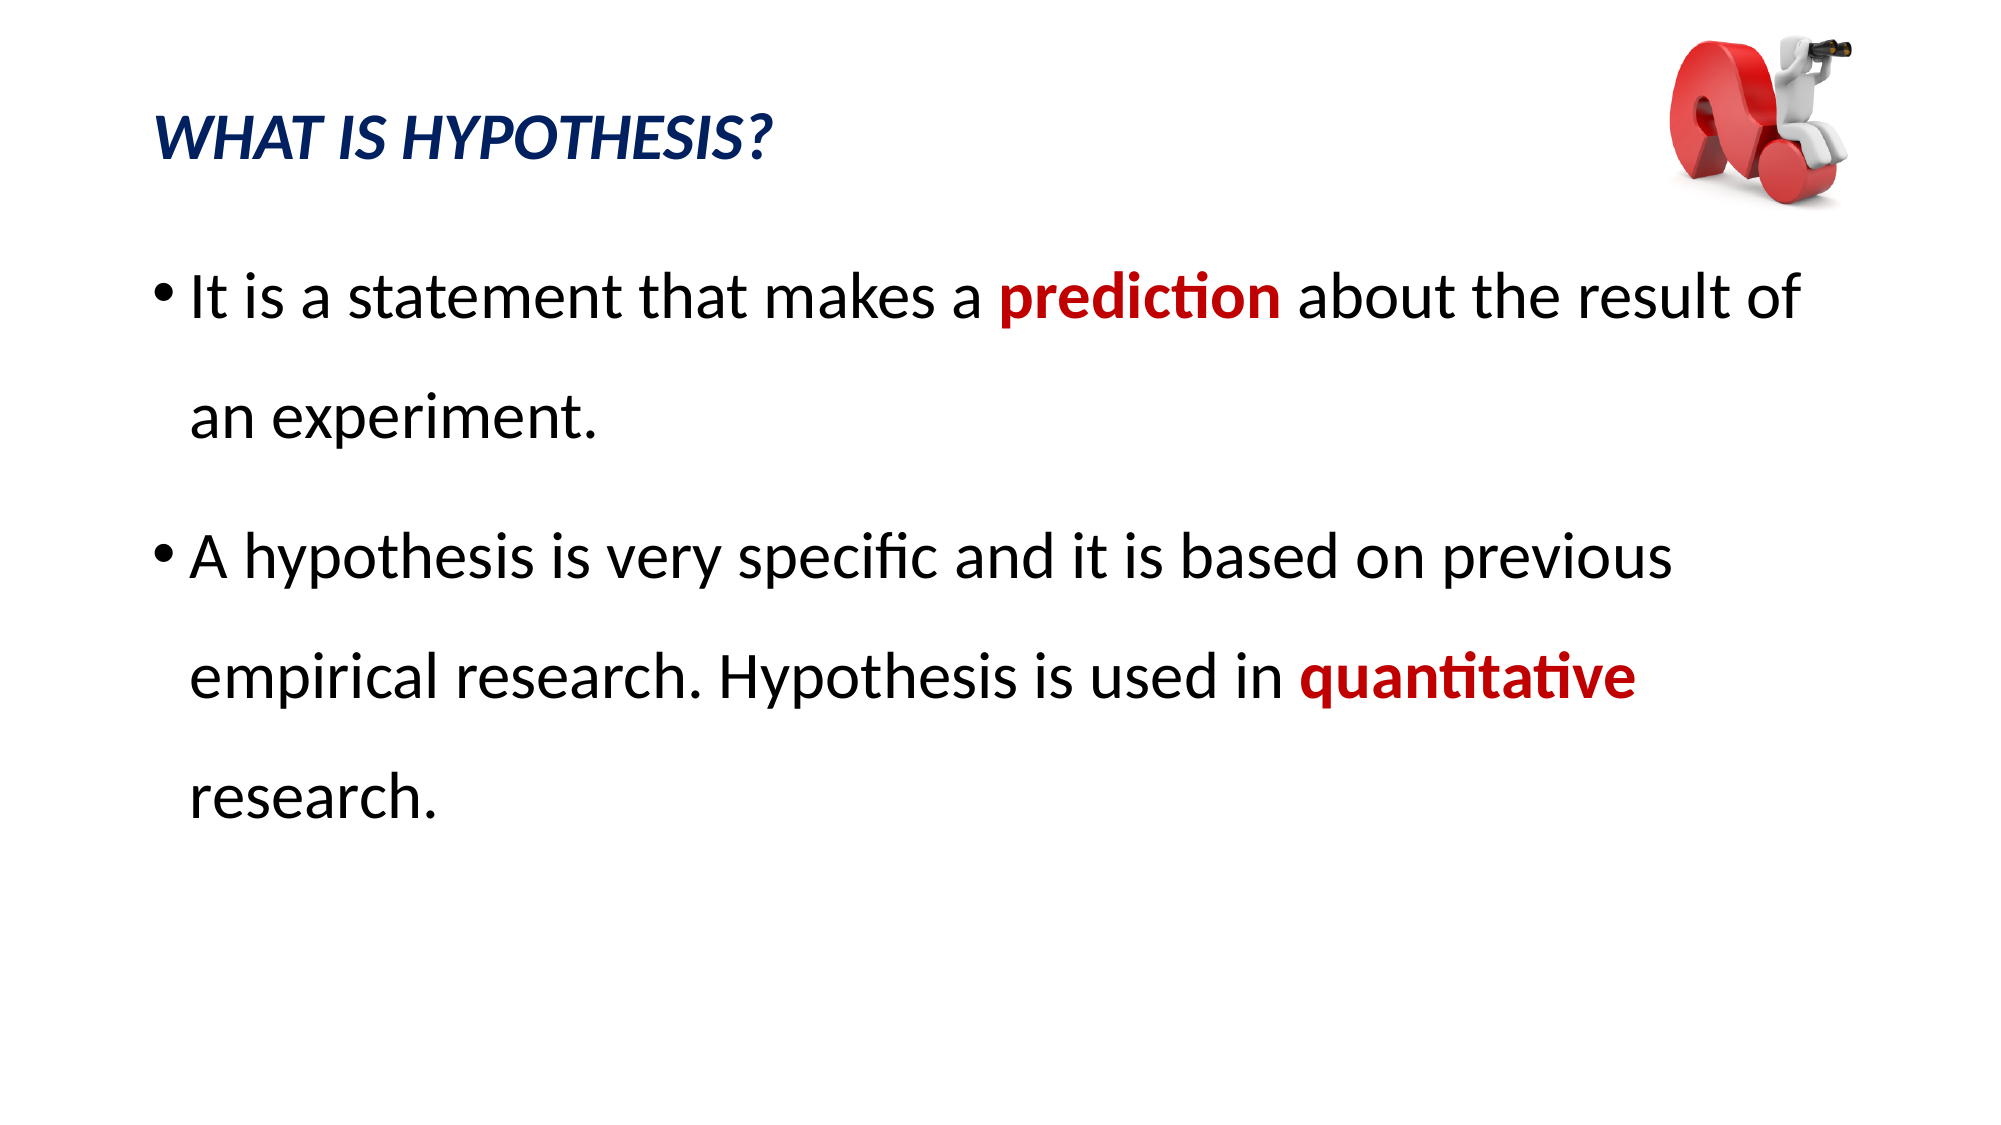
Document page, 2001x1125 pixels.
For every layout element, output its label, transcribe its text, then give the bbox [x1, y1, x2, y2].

title WHAT IS HYPOTHESIS? [137, 70, 1625, 204]
list It is a statement that makes a prediction about the result of an experiment. A hypothesis is very specific and it is based on previous empirical research. Hypothesis is used in quantitative research. [137, 204, 1863, 980]
picture [1625, 0, 1894, 234]
